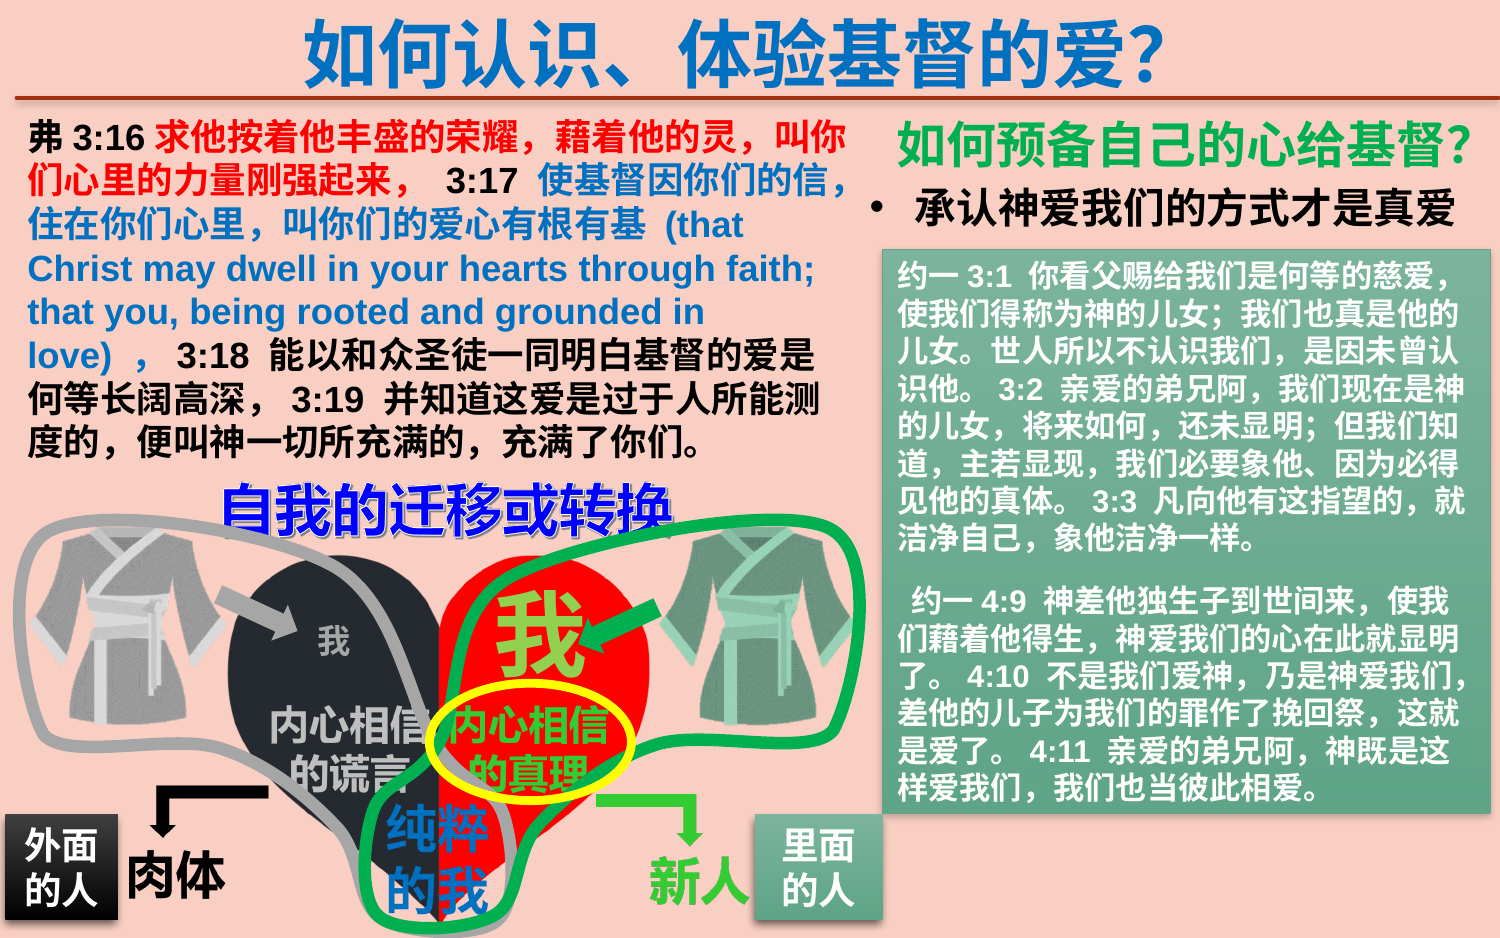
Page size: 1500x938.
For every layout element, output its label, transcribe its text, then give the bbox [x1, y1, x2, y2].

text_box 里面的人 [784, 814, 883, 920]
picture [94, 471, 781, 520]
text_box 承认神爱我们的方式才是真爱 [854, 174, 1473, 239]
text_box [784, 739, 823, 745]
text_box 弗3:16求他按着他丰盛的荣耀，藉着他的灵，叫你们心里的力量刚强起来， 3:17 使基督因你们的信，住在你们心里，叫你们的爱心有根有基 (that Christ may dwell in your hearts through faith; that you, being rooted and grounded in love) ，3:18 能以和众圣徒一同明白基督的爱是何等长阔高深，3:19 并知道这爱是过于人所能测度的，便叫神一切所充满的，充满了你们。 [12, 106, 863, 471]
picture [94, 732, 781, 938]
text_box 外面的人 [5, 814, 89, 920]
text_box 如何认识、体验基督的爱？ [287, 0, 1188, 97]
text_box 如何预备自己的心给基督？ [881, 105, 1500, 181]
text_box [22, 520, 863, 732]
text_box [46, 739, 89, 749]
text_box 约一3:1 你看父赐给我们是何等的慈爱，使我们得称为神的儿女；我们也真是他的儿女。世人所以不认识我们，是因未曾认识他。3:2 亲爱的弟兄阿，我们现在是神的儿女，将来如何，还未显明；但我们知道，主若显现，我们必要象他、因为必得见他的真体。3:3 凡向他有这指望的，就洁净自己，象他洁净一样。 约一4:9 神差他独生子到世间来，使我们藉着他得生，神爱我们的心在此就显明了。4:10 不是我们爱神，乃是神爱我们，差他的儿子为我们的罪作了挽回祭，这就是爱了。4:11 亲爱的弟兄阿，神既是这样爱我们，我们也当彼此相爱。 [882, 249, 1491, 814]
